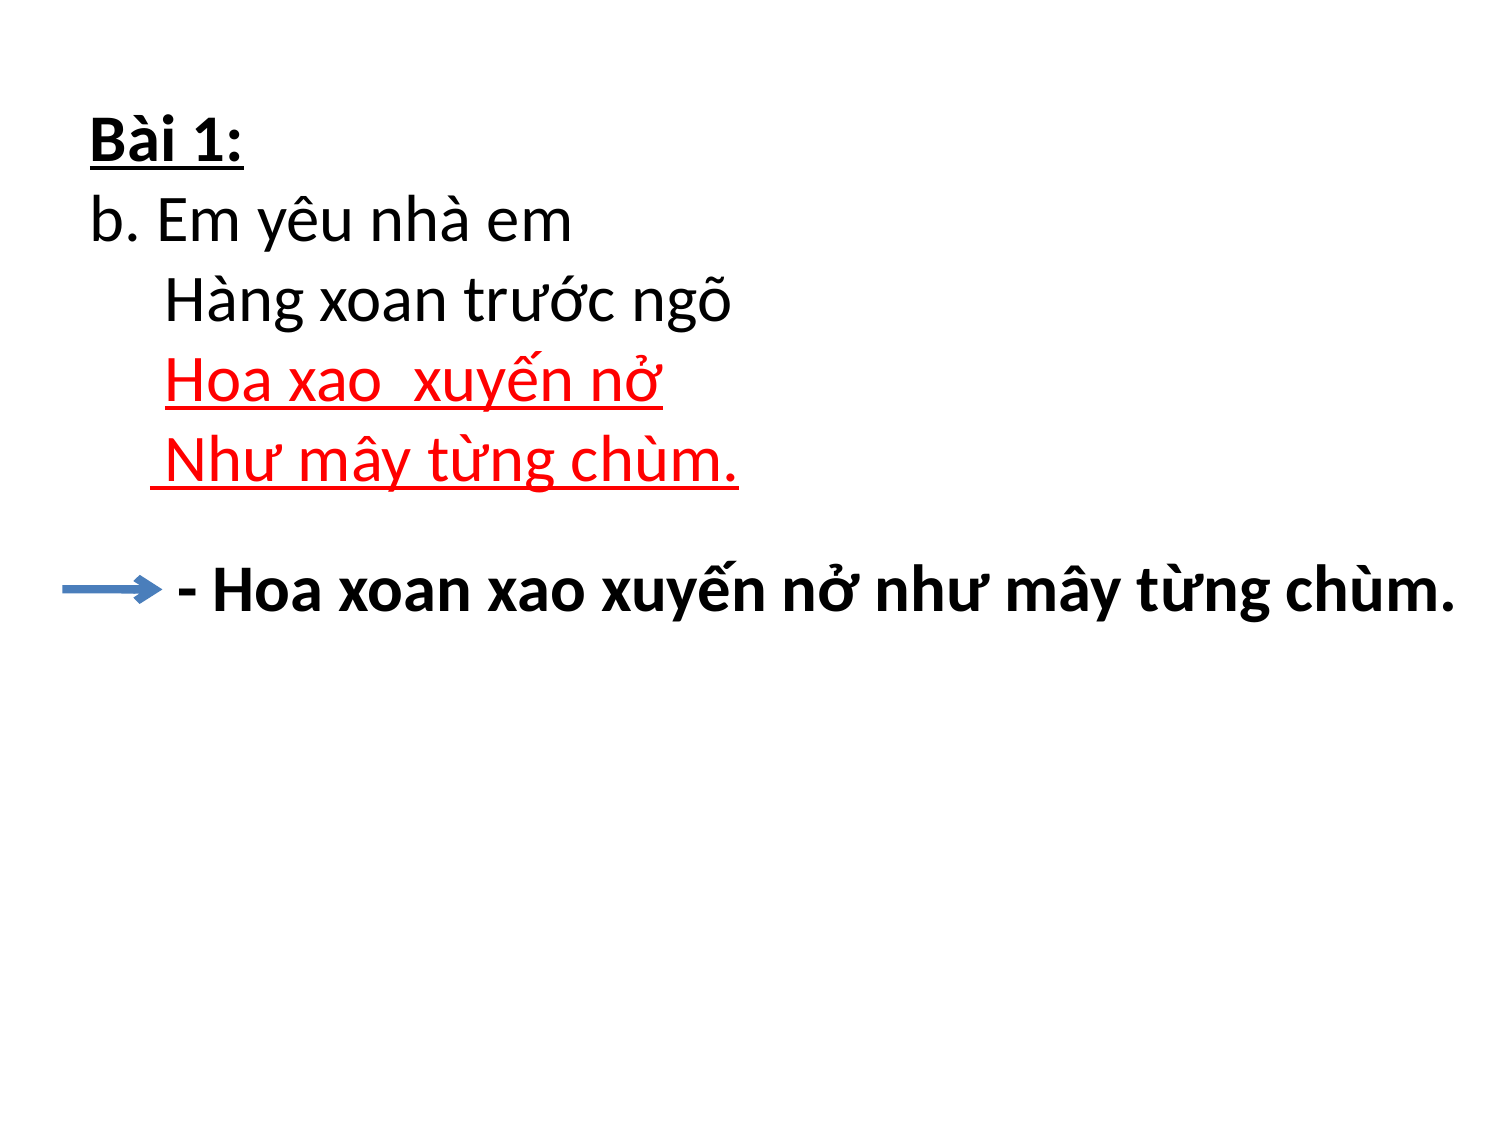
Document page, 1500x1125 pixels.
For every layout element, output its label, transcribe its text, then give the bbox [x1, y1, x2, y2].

text_box Bài 1: b. Em yêu nhà em Hàng xoan trước ngõ Hoa xao xuyến nở Như mây từng chùm. [75, 87, 1175, 502]
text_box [62, 537, 1500, 634]
